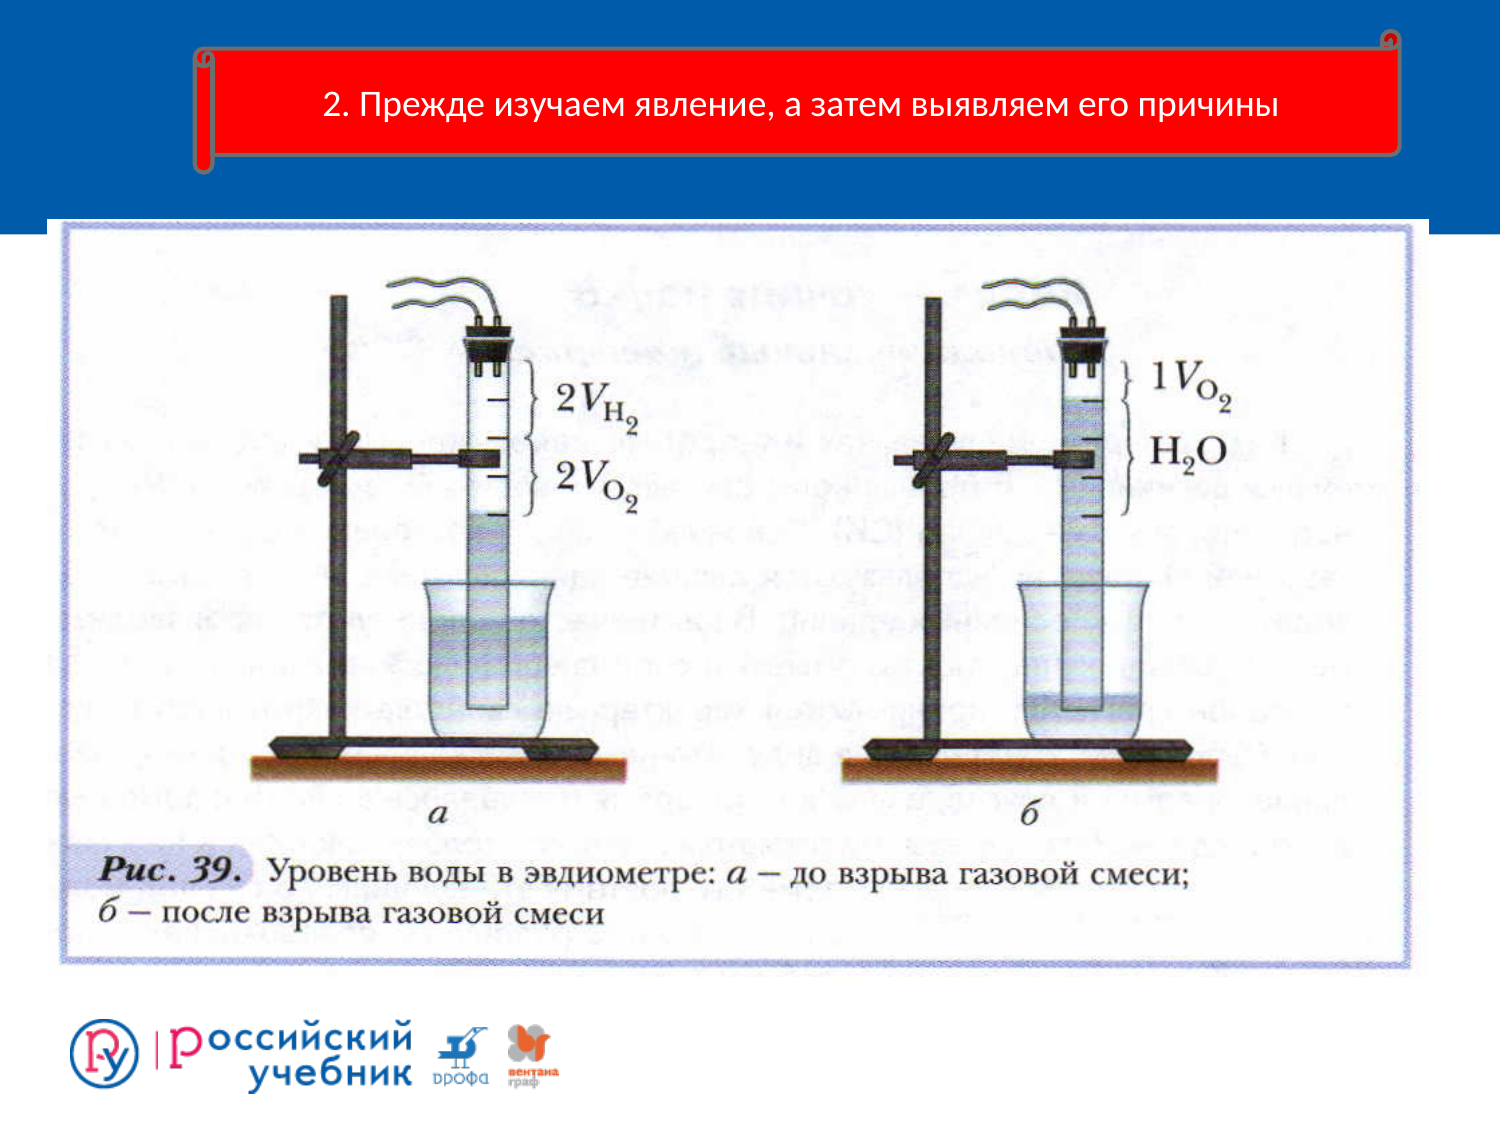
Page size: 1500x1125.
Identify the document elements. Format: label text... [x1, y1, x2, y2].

picture [70, 1019, 559, 1094]
text_box 2. Прежде изучаем явление, а затем выявляем его причины [192, 28, 1402, 175]
picture [46, 219, 1429, 981]
